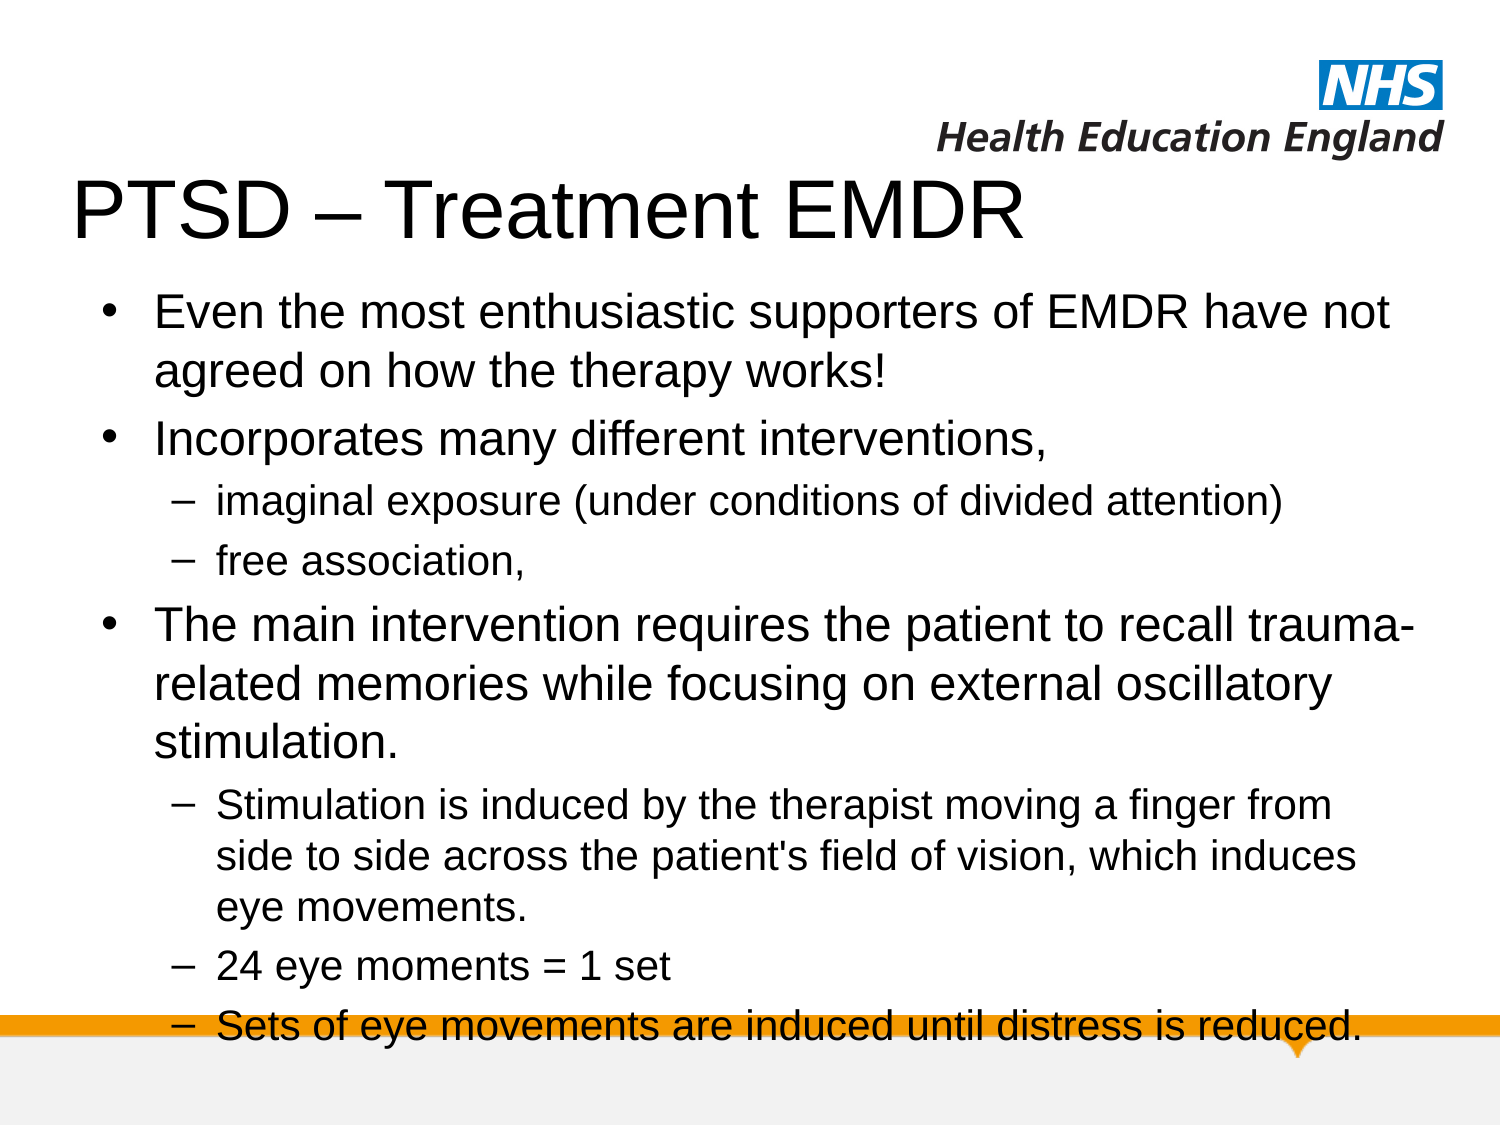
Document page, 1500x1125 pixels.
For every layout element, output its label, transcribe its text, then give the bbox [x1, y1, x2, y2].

picture [1381, 59, 1445, 161]
title PTSD – Treatment EMDR [56, 37, 1381, 225]
list Even the most enthusiastic supporters of EMDR have not agreed on how the therapy works! Incorporates many different interventions, imaginal exposure (under conditions of divided attention) free association, The main intervention requires the patient to recall trauma-related memories while focusing on external oscillatory stimulation. Stimulation is induced by the therapist moving a finger from side to side across the patient's field of vision, which induces eye movements. 24 eye moments = 1 set Sets of eye movements are induced until distress is reduced. [86, 272, 1433, 1061]
